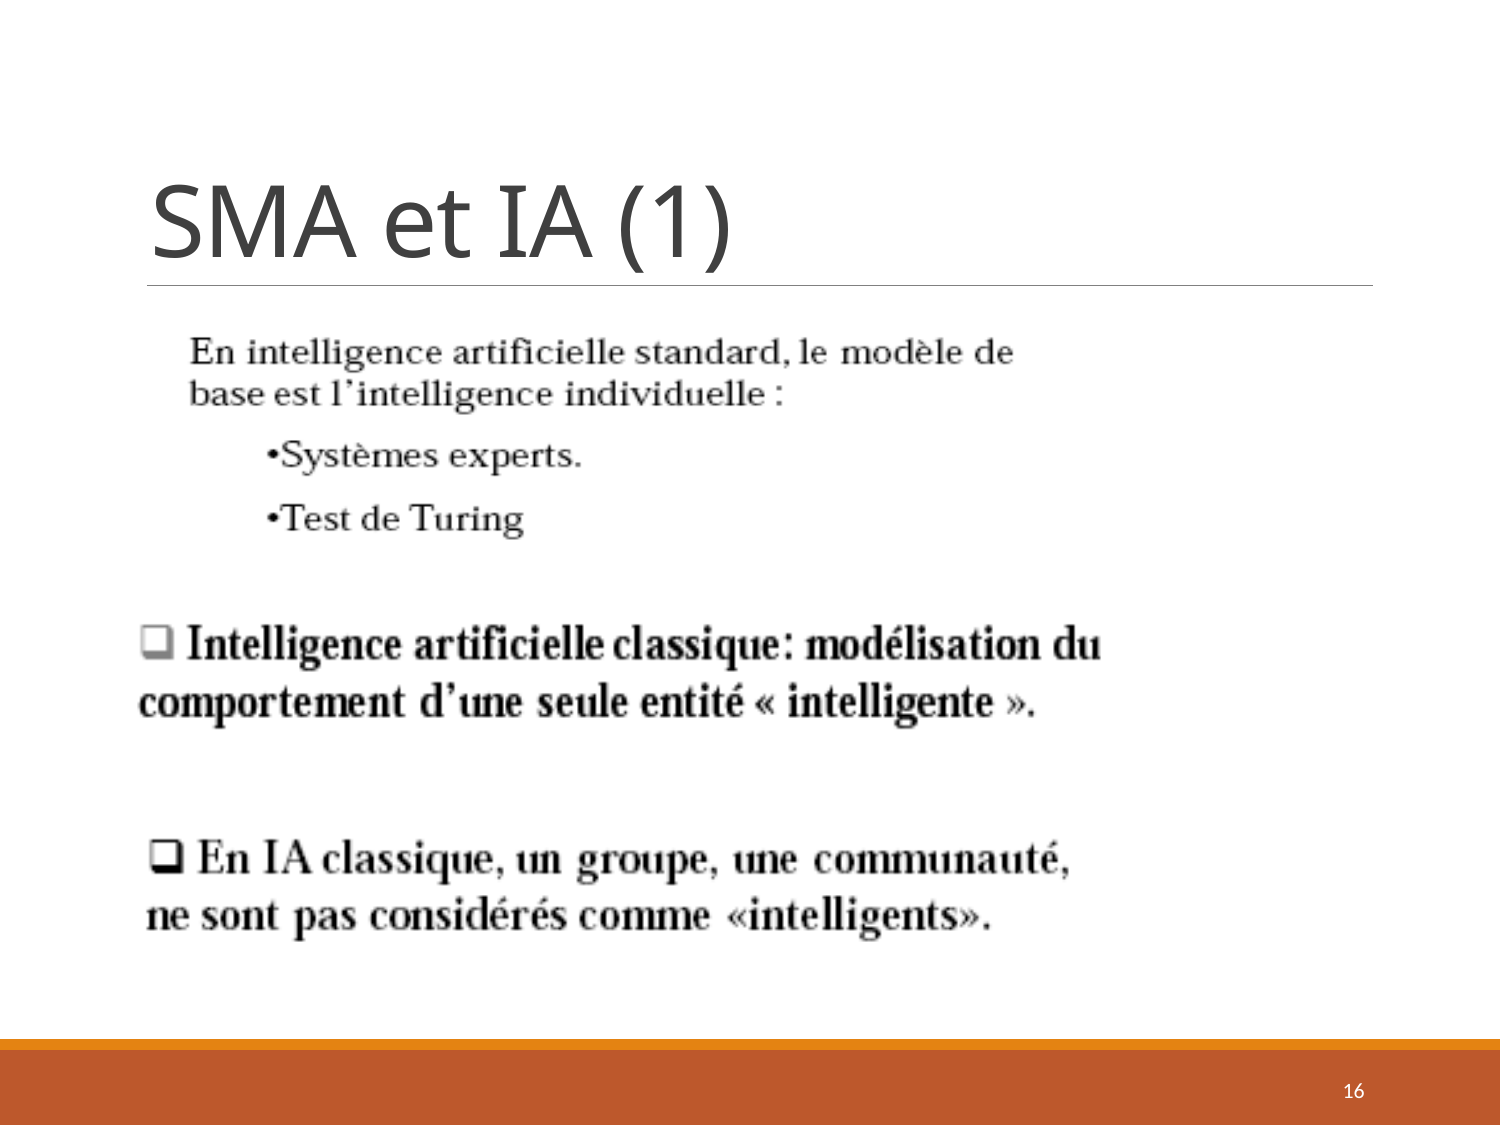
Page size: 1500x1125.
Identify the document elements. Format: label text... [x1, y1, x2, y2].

picture [99, 800, 1164, 974]
title SMA et IA (1) [135, 47, 1373, 285]
picture [158, 313, 1058, 564]
slide_number 16 [1218, 1059, 1380, 1120]
list [135, 302, 1373, 963]
picture [99, 597, 1294, 761]
